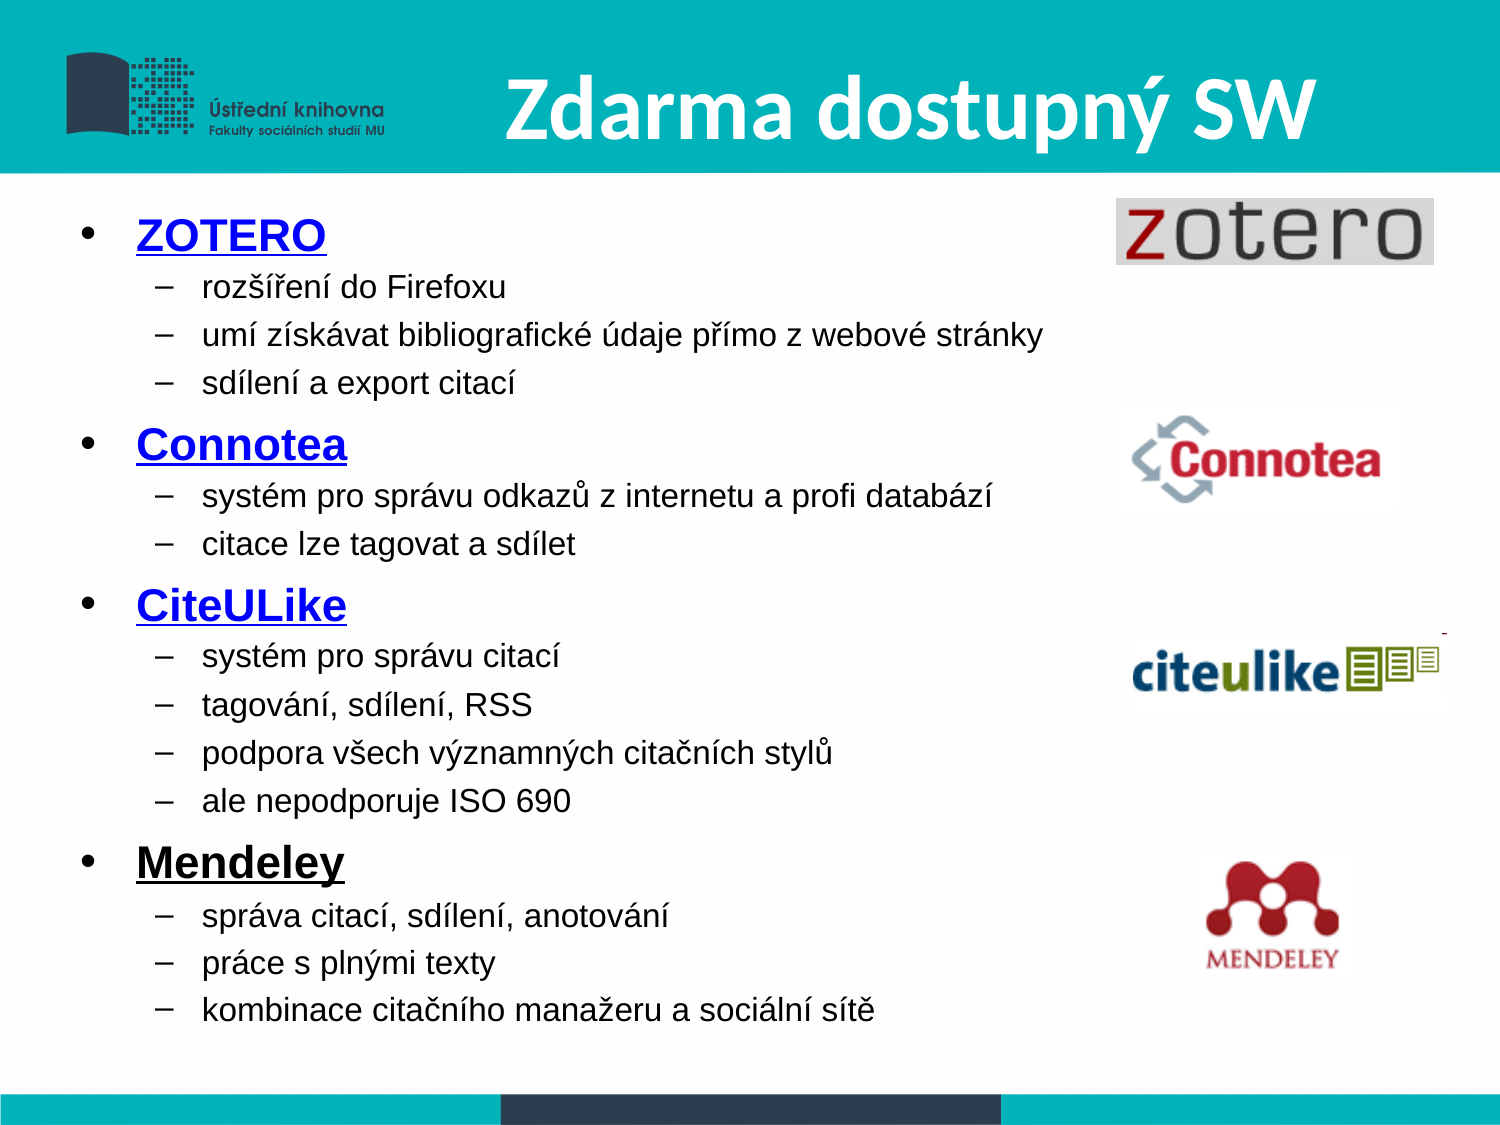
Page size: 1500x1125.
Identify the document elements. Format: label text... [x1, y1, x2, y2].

picture [0, 0, 1500, 1125]
list ZOTERO rozšíření do Firefoxu umí získávat bibliografické údaje přímo z webové stránky sdílení a export citací Connotea systém pro správu odkazů z internetu a profi databází citace lze tagovat a sdílet CiteULike systém pro správu citací tagování, sdílení, RSS podpora všech významných citačních stylů ale nepodporuje ISO 690 Mendeley správa citací, sdílení, anotování práce s plnými texty kombinace citačního manažeru a sociální sítě [64, 198, 1377, 1096]
title Zdarma dostupný SW [324, 42, 1500, 164]
